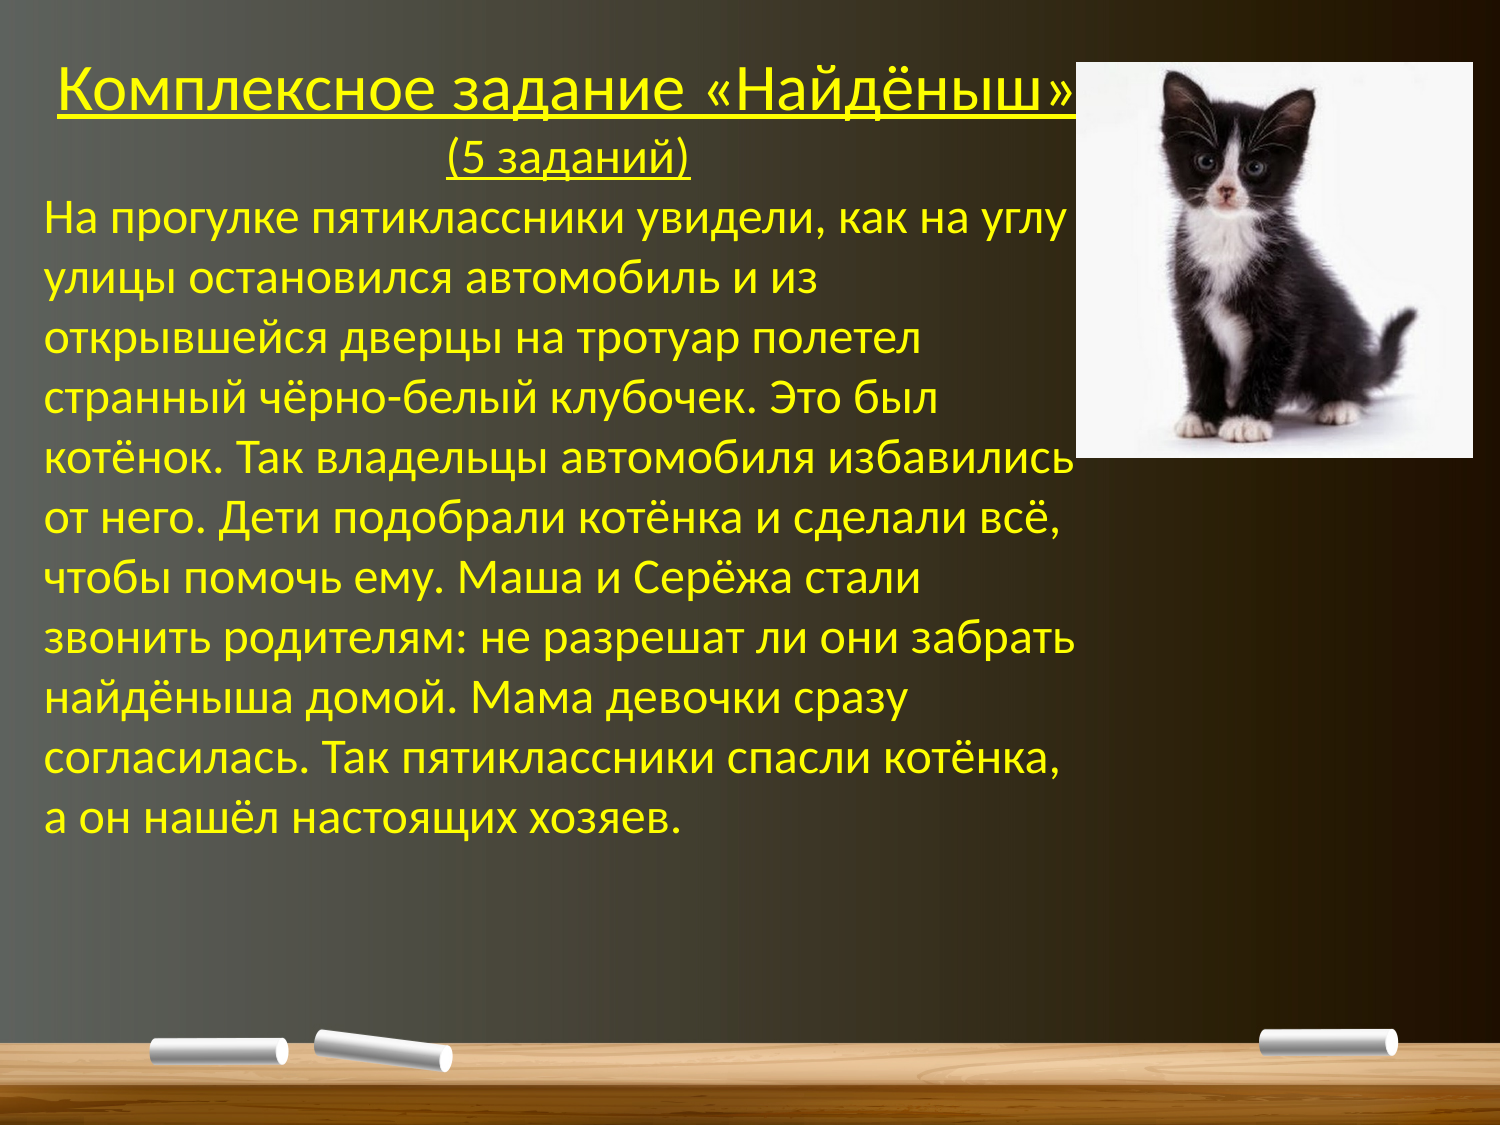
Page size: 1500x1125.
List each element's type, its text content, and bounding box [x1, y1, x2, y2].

text_box Комплексное задание «Найдёныш» (5 заданий) На прогулке пятиклассники увидели, как на углу улицы остановился автомобиль и из открывшейся дверцы на тротуар полетел странный чёрно-белый клубочек. Это был котёнок. Так владельцы автомобиля избавились от него. Дети подобрали котёнка и сделали всё, чтобы помочь ему. Маша и Серёжа стали звонить родителям: не разрешат ли они забрать найдёныша домой. Мама девочки сразу согласилась. Так пятиклассники спасли котёнка, а он нашёл настоящих хозяев. [28, 36, 1108, 851]
picture [0, 0, 1500, 1125]
